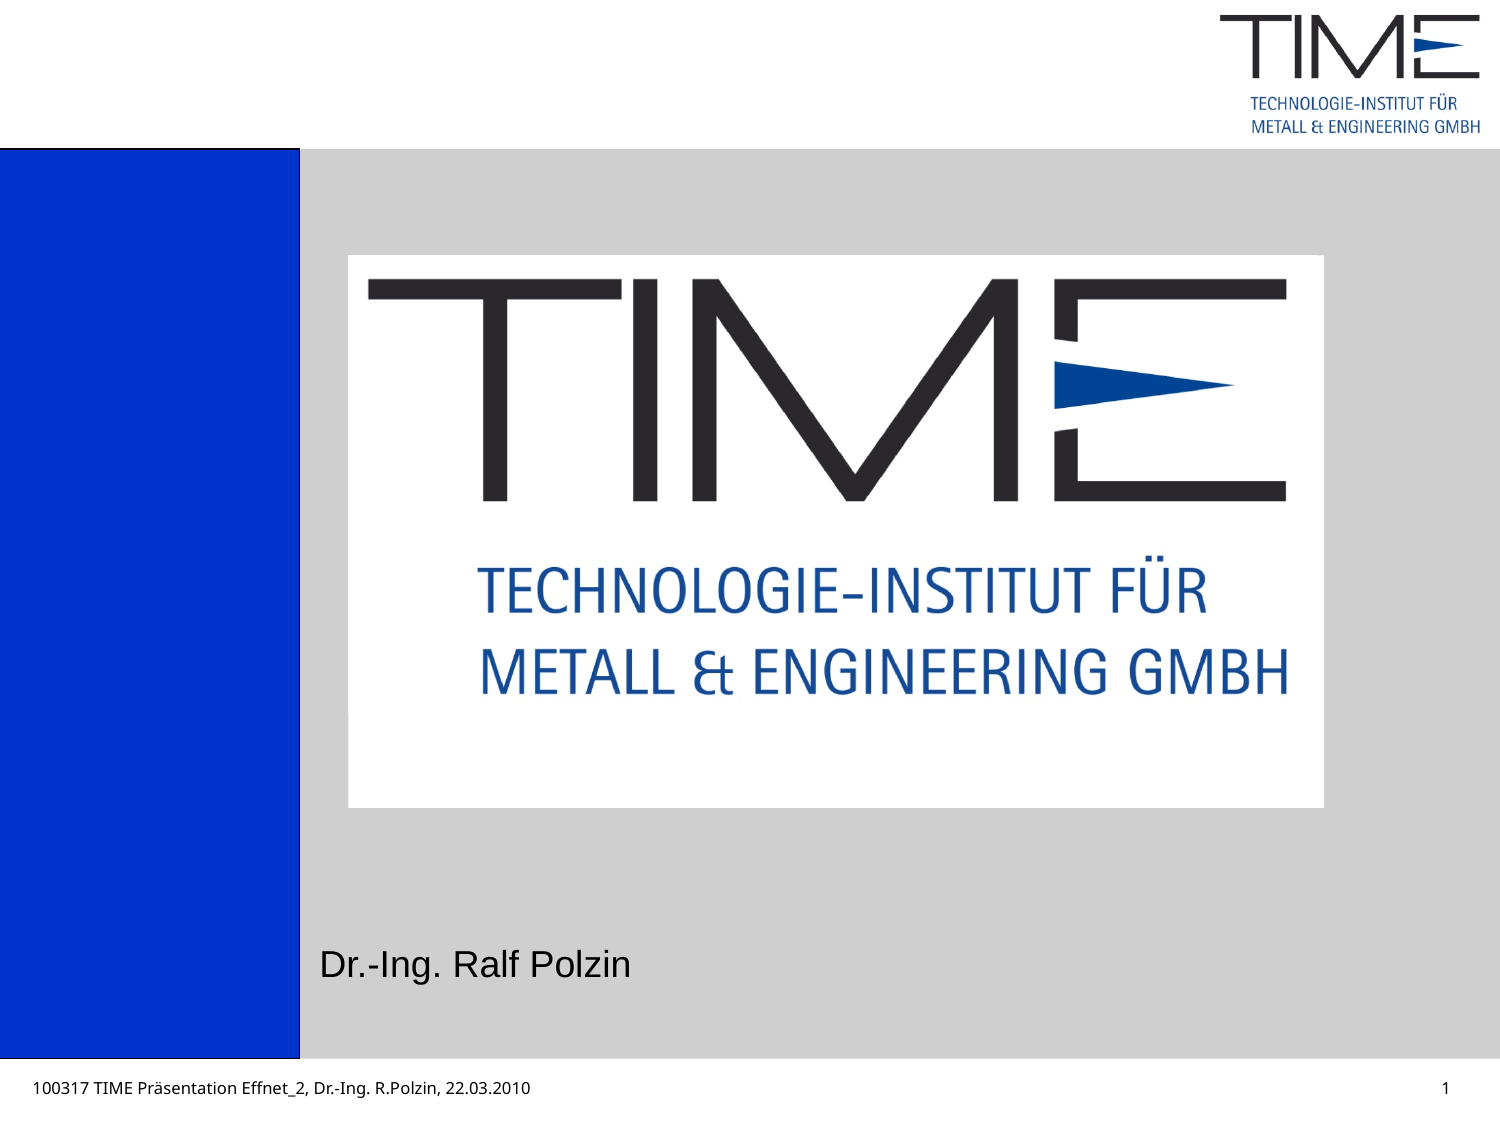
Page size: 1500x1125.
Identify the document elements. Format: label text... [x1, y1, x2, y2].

picture [348, 255, 1317, 713]
text_box [348, 255, 1325, 808]
picture [1214, 8, 1488, 138]
text_box Dr.-Ing. Ralf Polzin [304, 837, 1360, 993]
